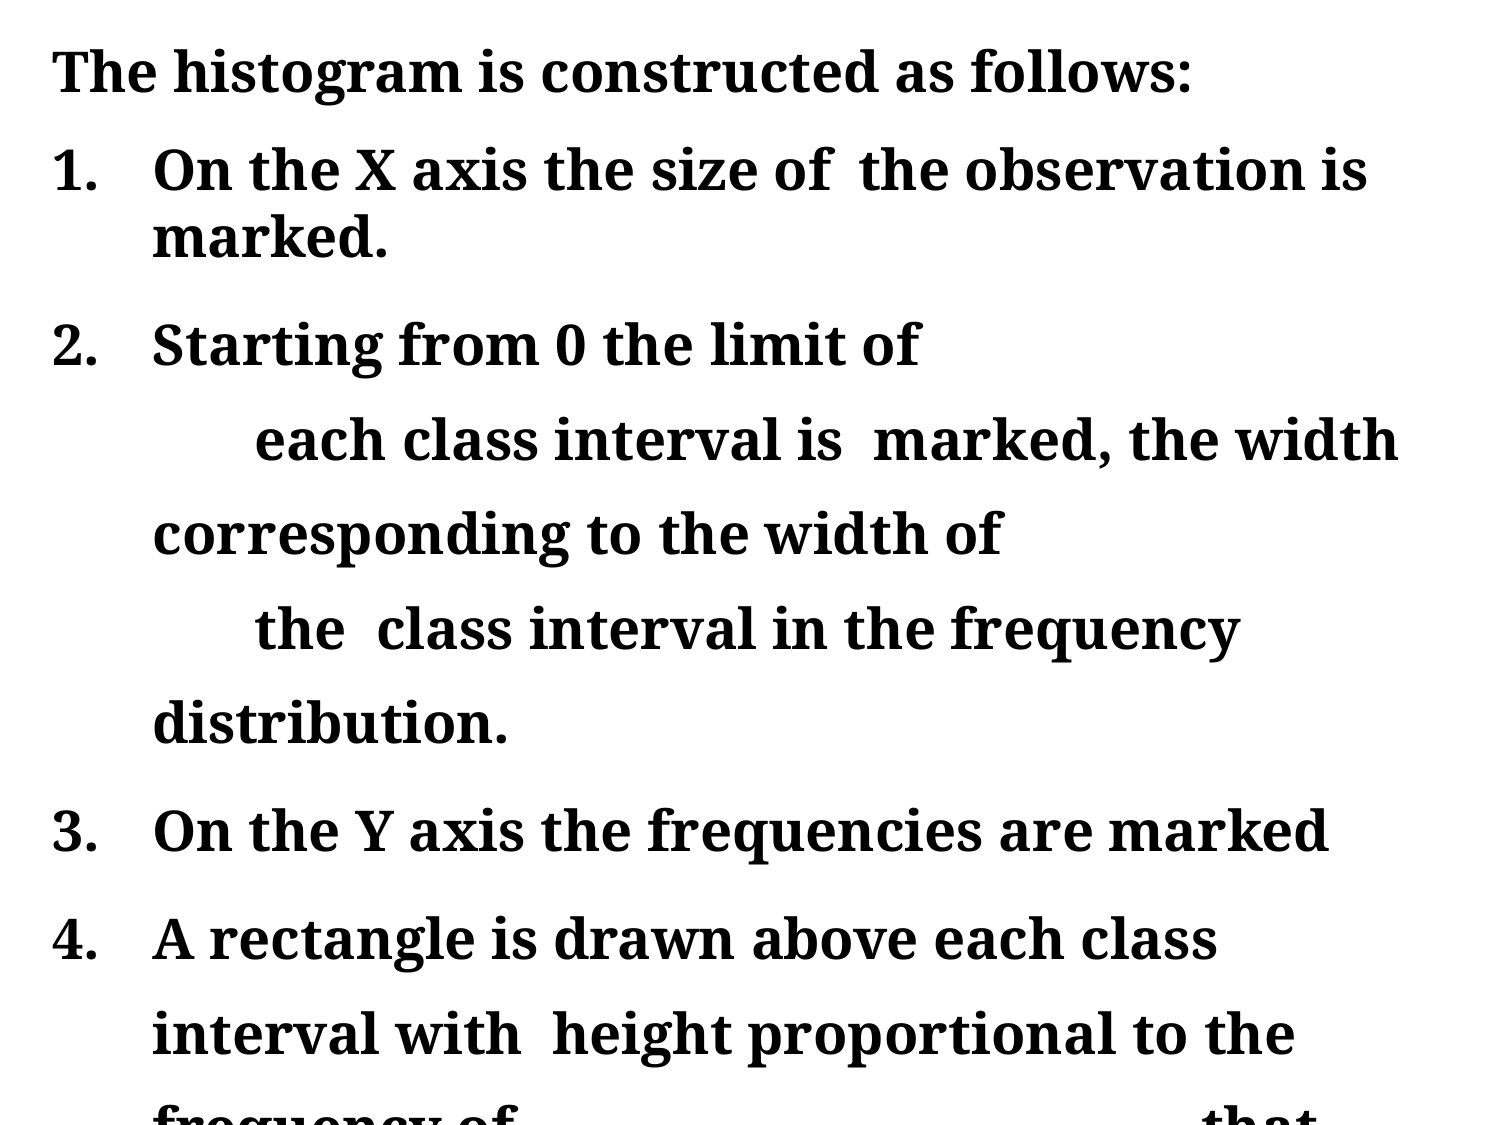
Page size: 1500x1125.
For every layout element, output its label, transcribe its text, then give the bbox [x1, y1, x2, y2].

text_box The histogram is constructed as follows: On the X axis the size of the observation is marked. Starting from 0 the limit of each class interval is marked, the width corresponding to the width of the class interval in the frequency distribution. On the Y axis the frequencies are marked A rectangle is drawn above each class interval with height proportional to the frequency of that interval. [50, 4, 1408, 1125]
